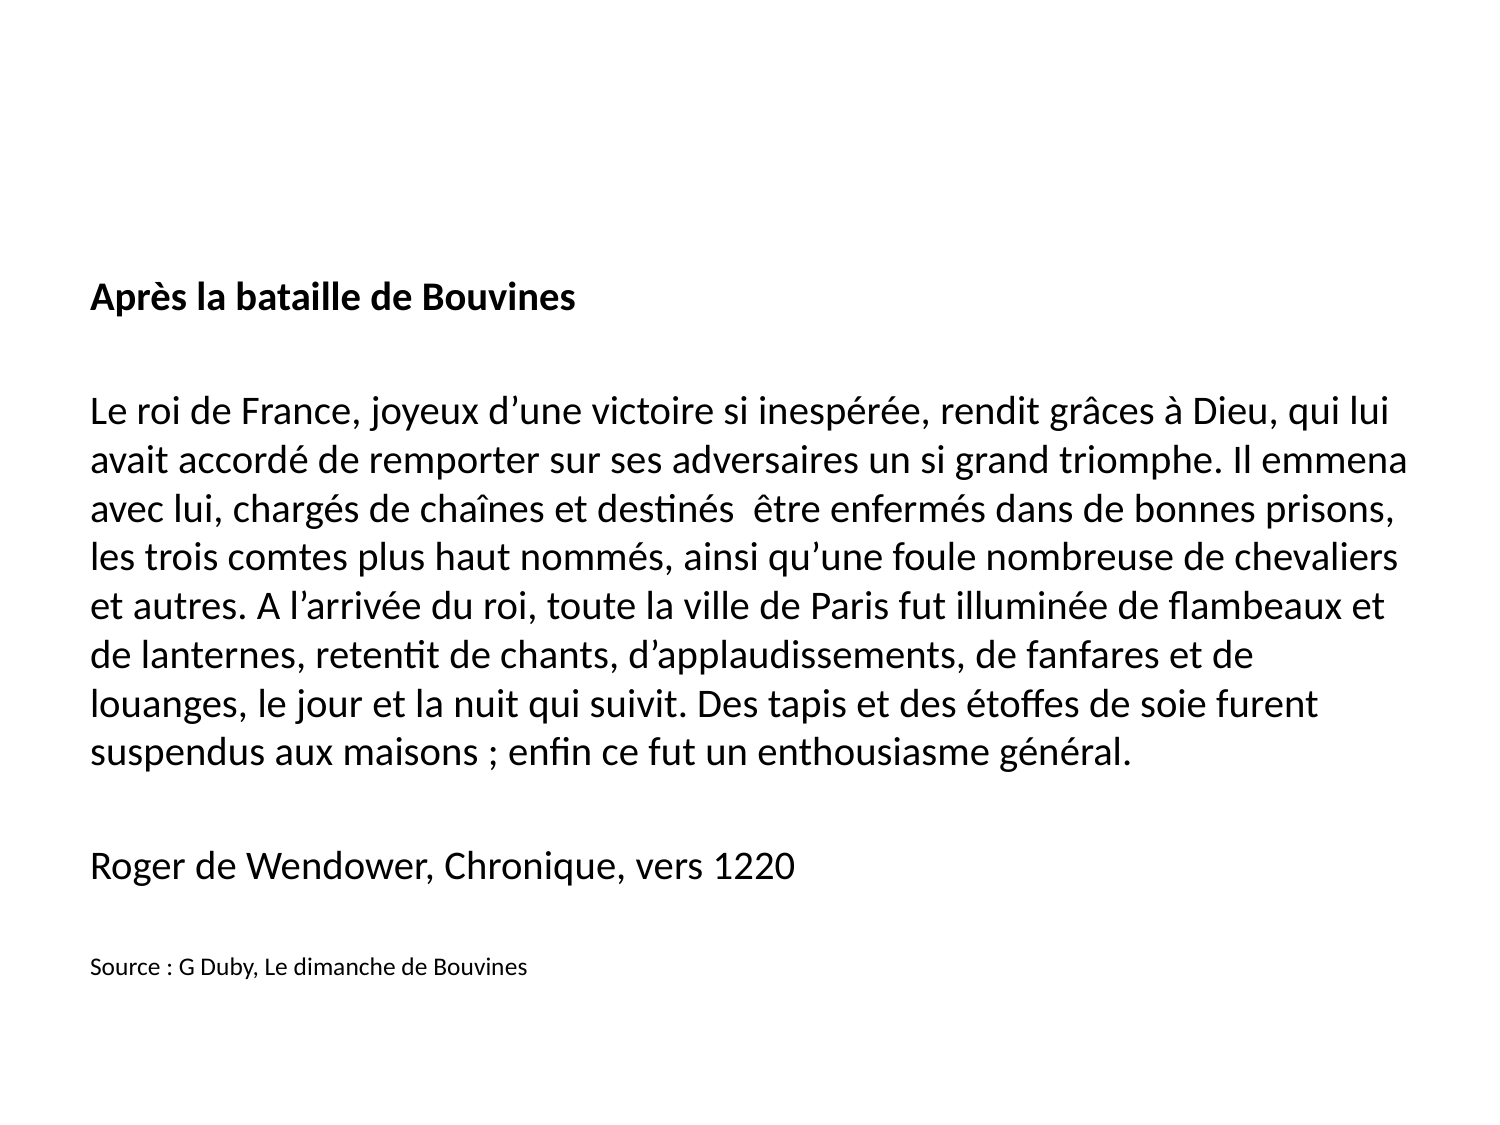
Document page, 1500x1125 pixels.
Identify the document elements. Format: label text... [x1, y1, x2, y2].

list Après la bataille de Bouvines Le roi de France, joyeux d’une victoire si inespérée, rendit grâces à Dieu, qui lui avait accordé de remporter sur ses adversaires un si grand triomphe. Il emmena avec lui, chargés de chaînes et destinés être enfermés dans de bonnes prisons, les trois comtes plus haut nommés, ainsi qu’une foule nombreuse de chevaliers et autres. A l’arrivée du roi, toute la ville de Paris fut illuminée de flambeaux et de lanternes, retentit de chants, d’applaudissements, de fanfares et de louanges, le jour et la nuit qui suivit. Des tapis et des étoffes de soie furent suspendus aux maisons ; enfin ce fut un enthousiasme général. Roger de Wendower, Chronique, vers 1220 Source : G Duby, Le dimanche de Bouvines [75, 262, 1425, 1005]
